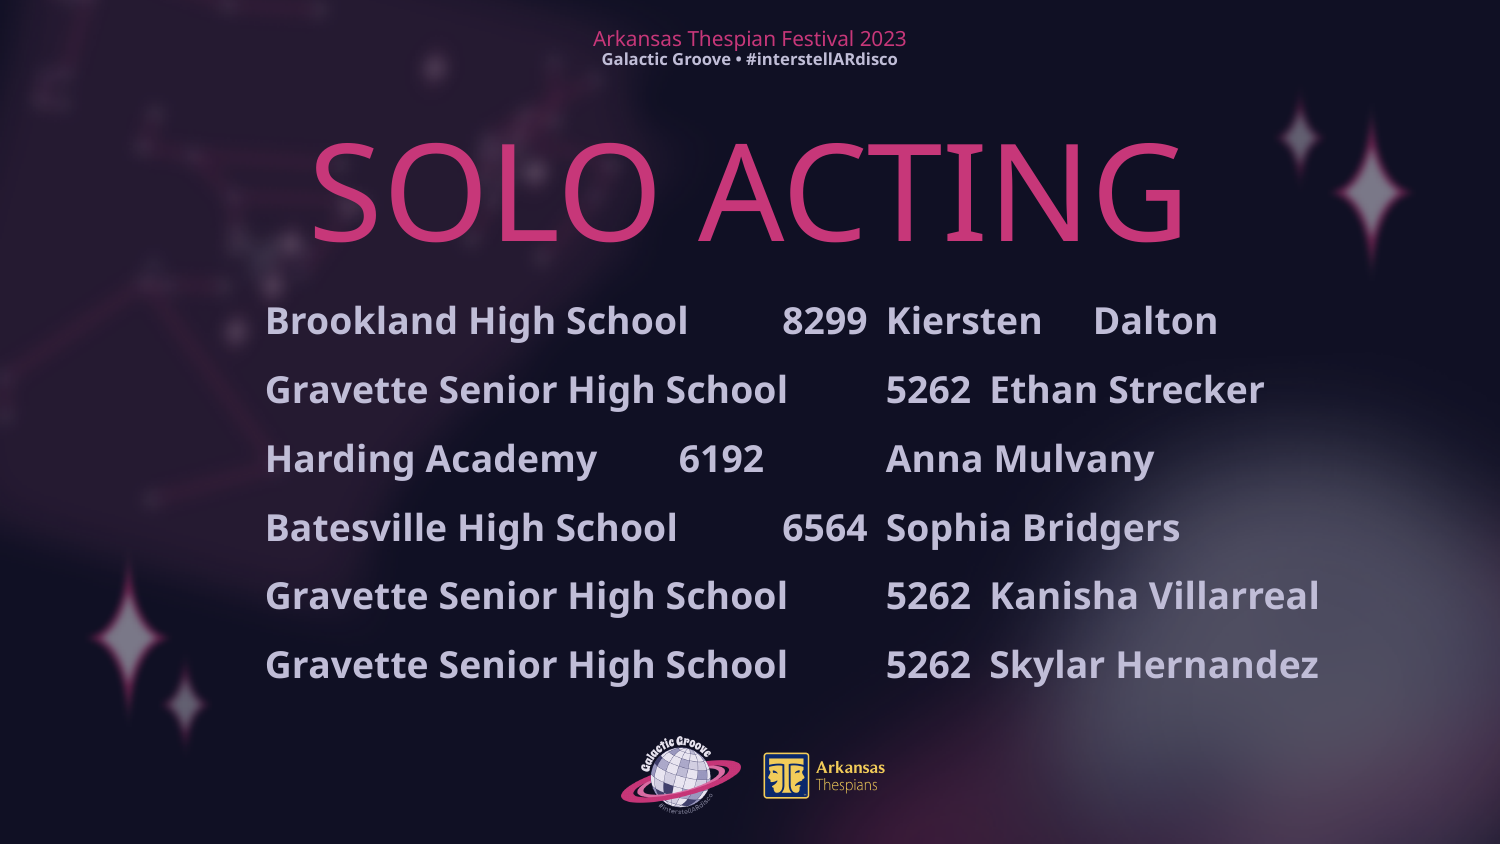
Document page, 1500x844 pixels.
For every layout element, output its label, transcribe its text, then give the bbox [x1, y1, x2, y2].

subtitle Brookland High School 8299 Kiersten Dalton Gravette Senior High School 5262 Ethan Strecker Harding Academy 6192 Anna Mulvany Batesville High School 6564 Sophia Bridgers Gravette Senior High School 5262 Kanisha Villarreal Gravette Senior High School 5262 Skylar Hernandez [249, 275, 1500, 713]
picture [0, 0, 1500, 844]
title SOLO ACTING [133, 90, 1367, 325]
